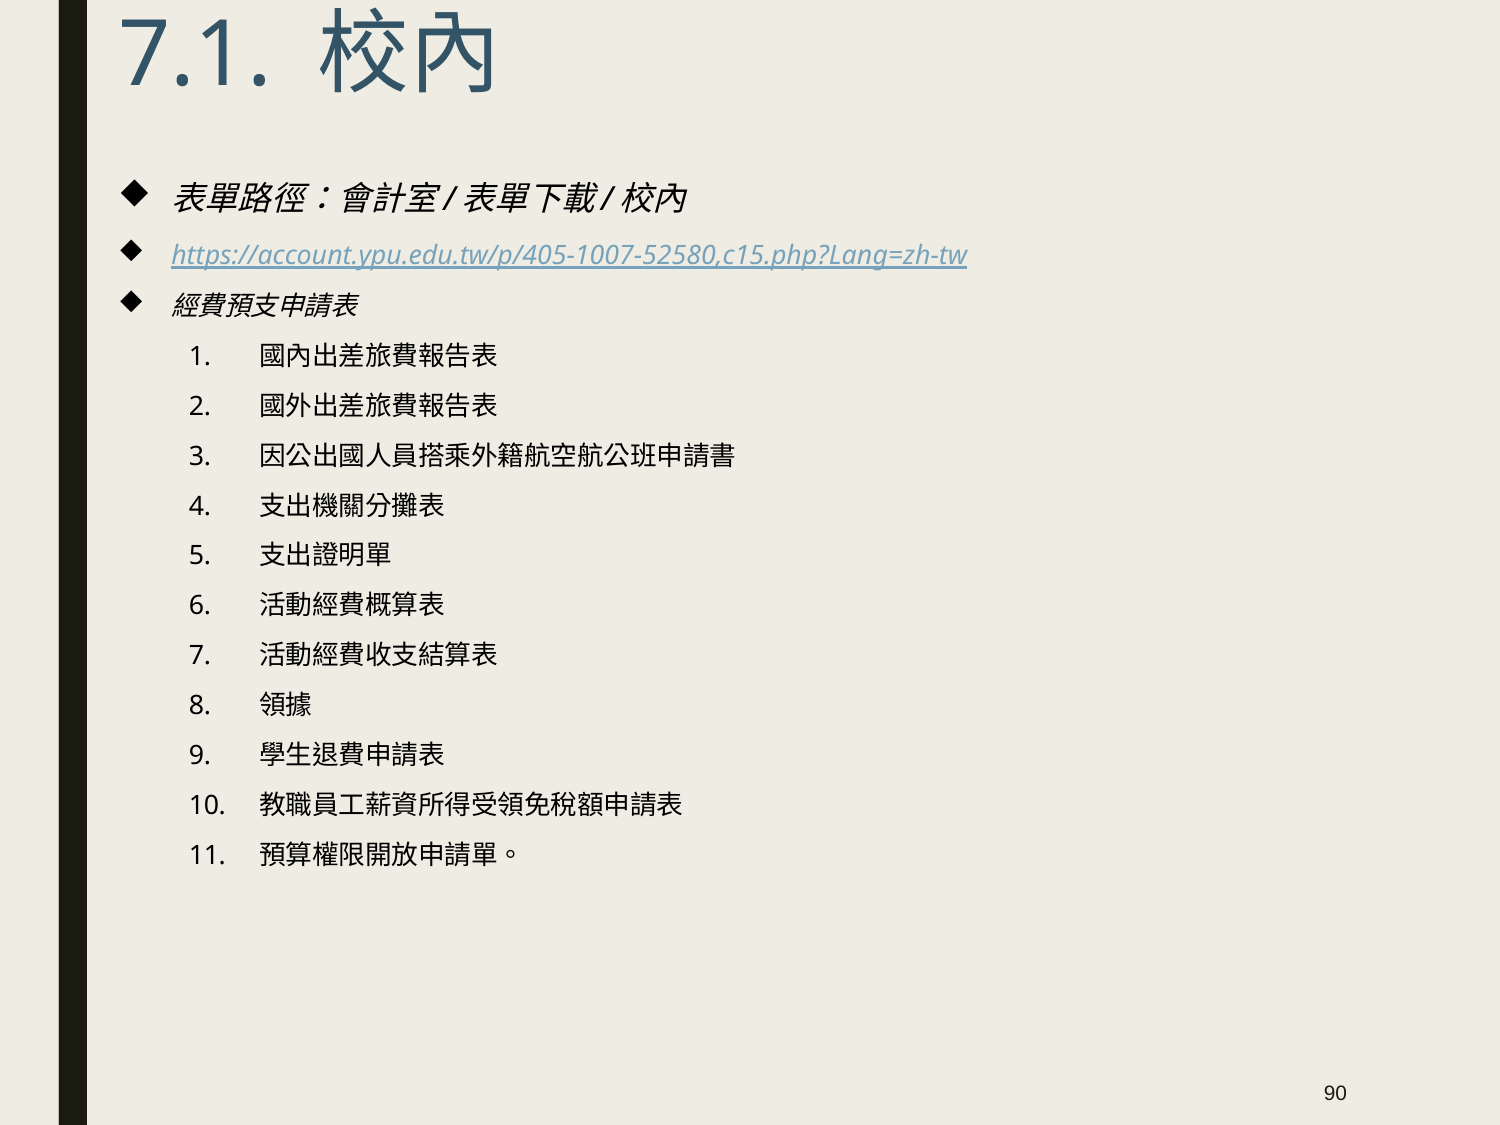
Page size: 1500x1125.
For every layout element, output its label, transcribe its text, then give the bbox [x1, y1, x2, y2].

title 7.1. 校內 [103, 0, 1397, 172]
slide_number 90 [1165, 1058, 1362, 1125]
list 表單路徑：會計室/表單下載/校內 https://account.ypu.edu.tw/p/405-1007-52580,c15.php?Lang=zh-tw 經費預支申請表 國內出差旅費報告表 國外出差旅費報告表 因公出國人員搭乘外籍航空航公班申請書 支出機關分攤表 支出證明單 活動經費概算表 活動經費收支結算表 領據 學生退費申請表 教職員工薪資所得受領免稅額申請表 預算權限開放申請單。 [103, 172, 1397, 887]
